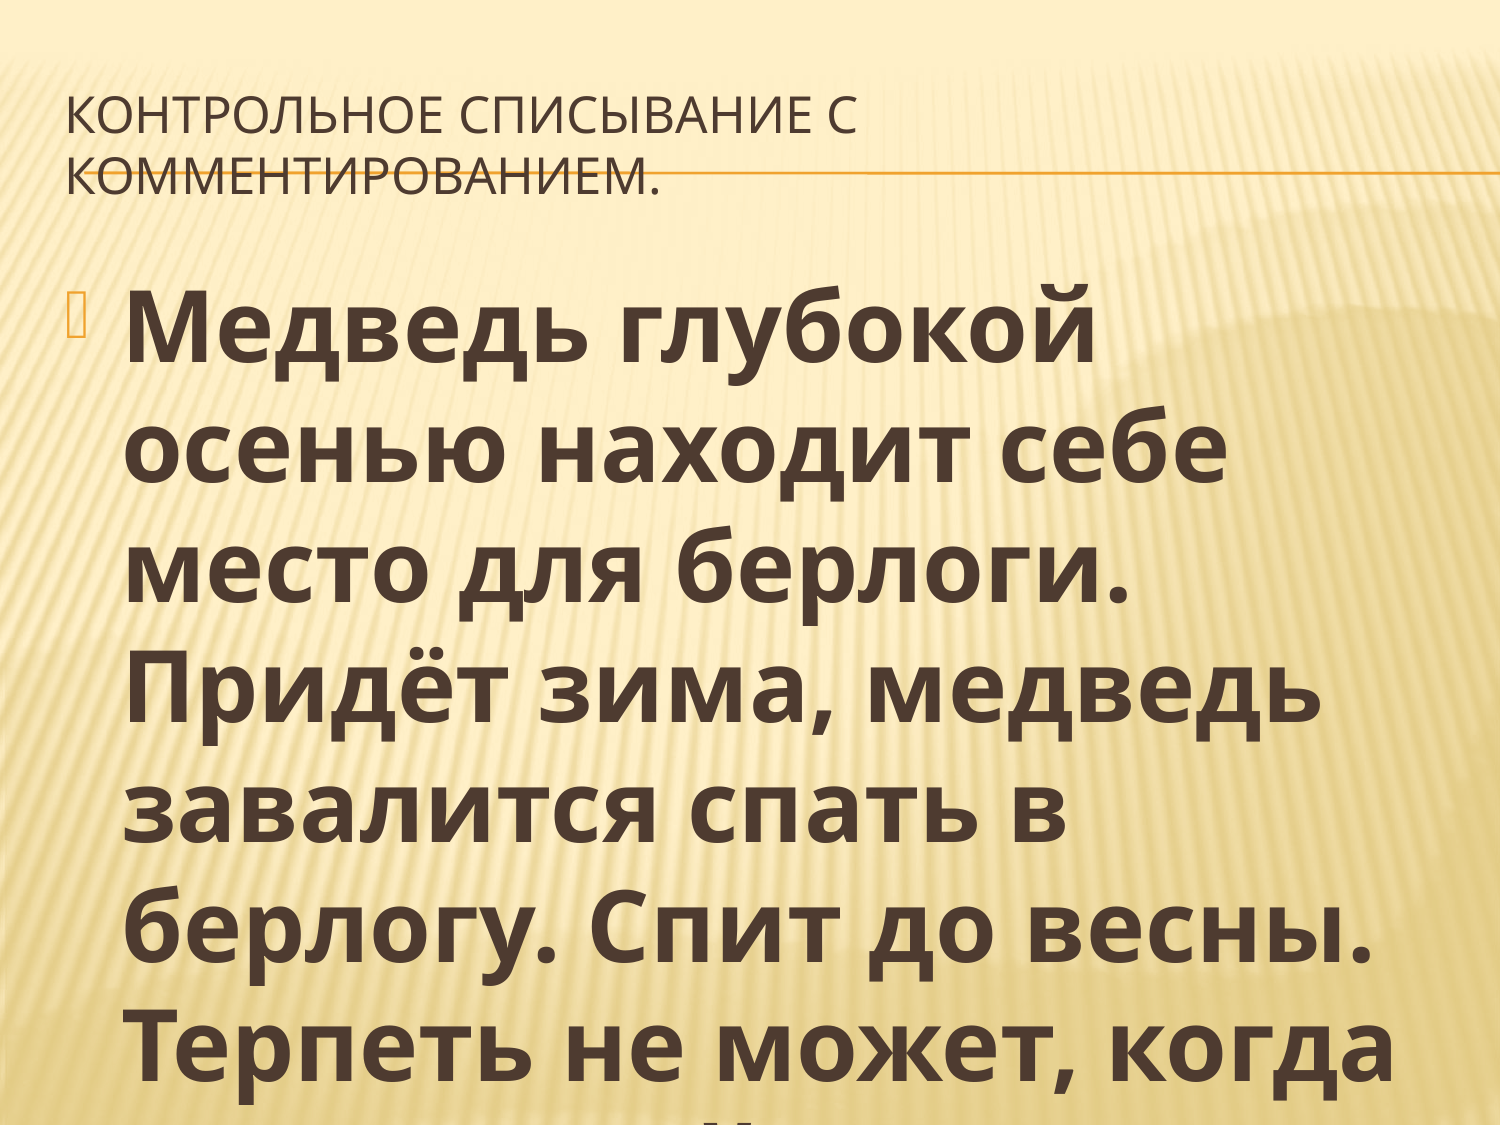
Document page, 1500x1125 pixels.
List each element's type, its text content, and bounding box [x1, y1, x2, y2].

list Медведь глубокой осенью находит себе место для берлоги. Придёт зима, медведь завалится спать в берлогу. Спит до весны. Терпеть не может, когда его сладкий сон нарушат. [50, 254, 1475, 998]
title Контрольное списывание с комментированием. [50, 75, 1475, 213]
